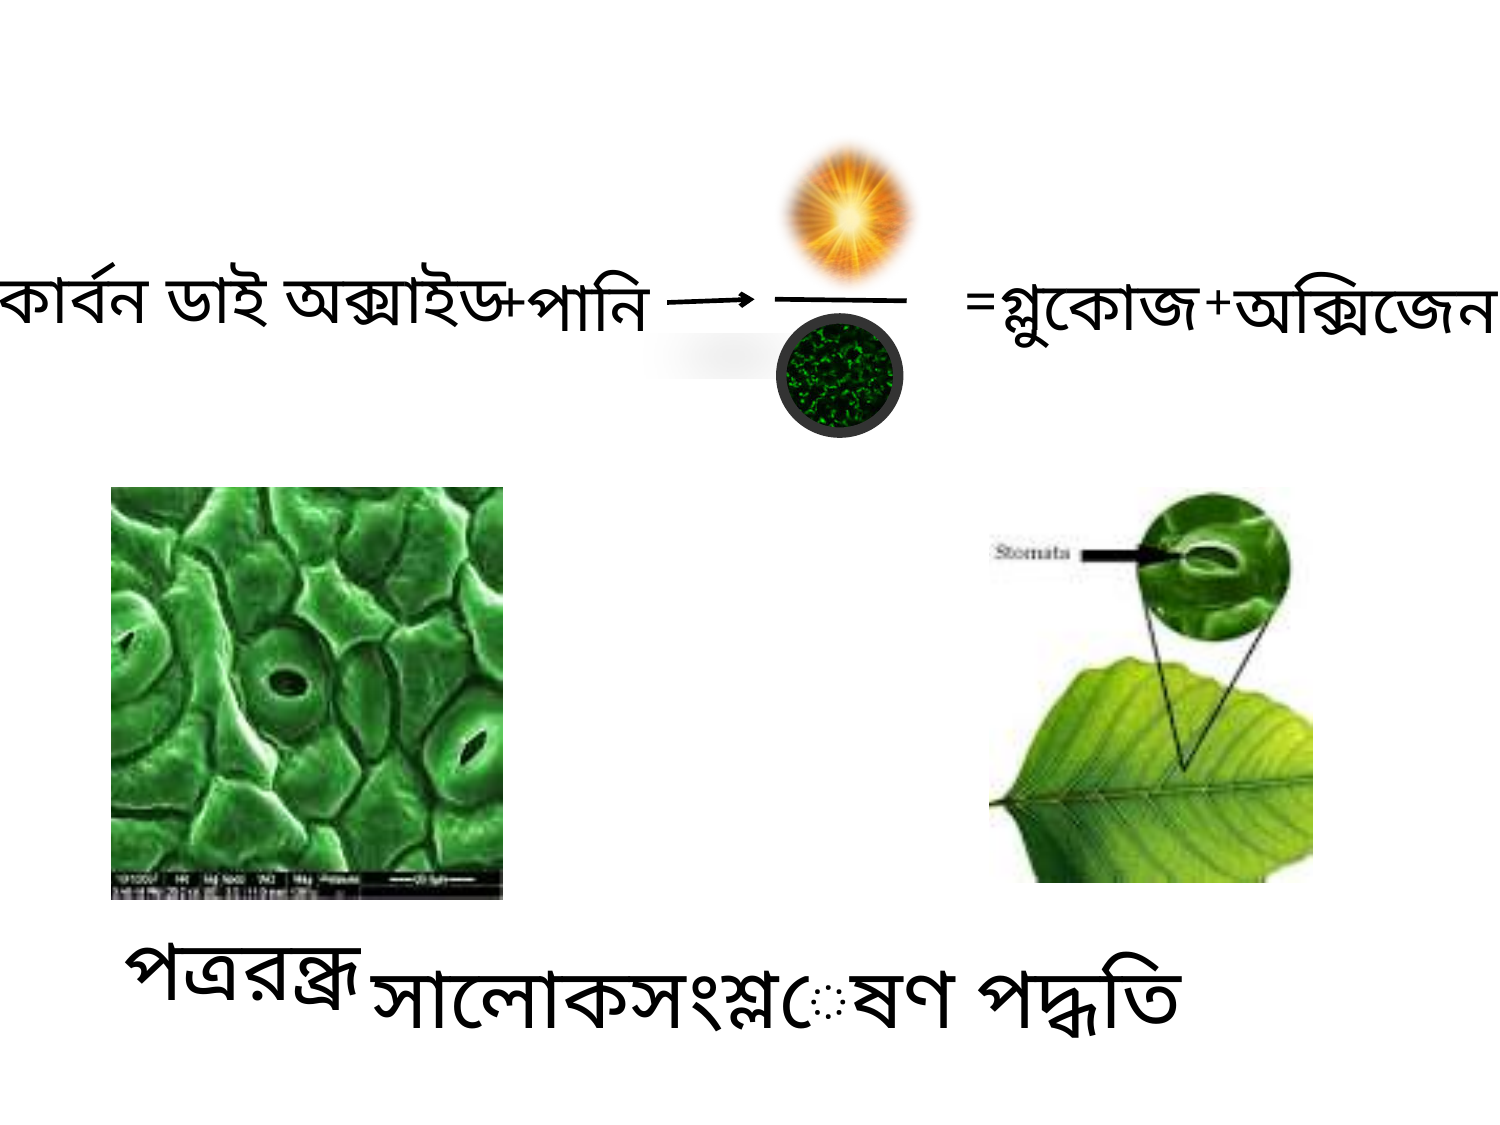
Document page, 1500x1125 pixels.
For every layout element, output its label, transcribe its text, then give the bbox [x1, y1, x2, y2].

text_box পত্ররন্ধ্র [108, 909, 376, 1025]
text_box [43, 130, 1476, 433]
picture [111, 487, 503, 900]
picture [989, 487, 1313, 883]
text_box সালোকসংশ্লেষণ পদ্ধতি [356, 937, 1219, 1053]
